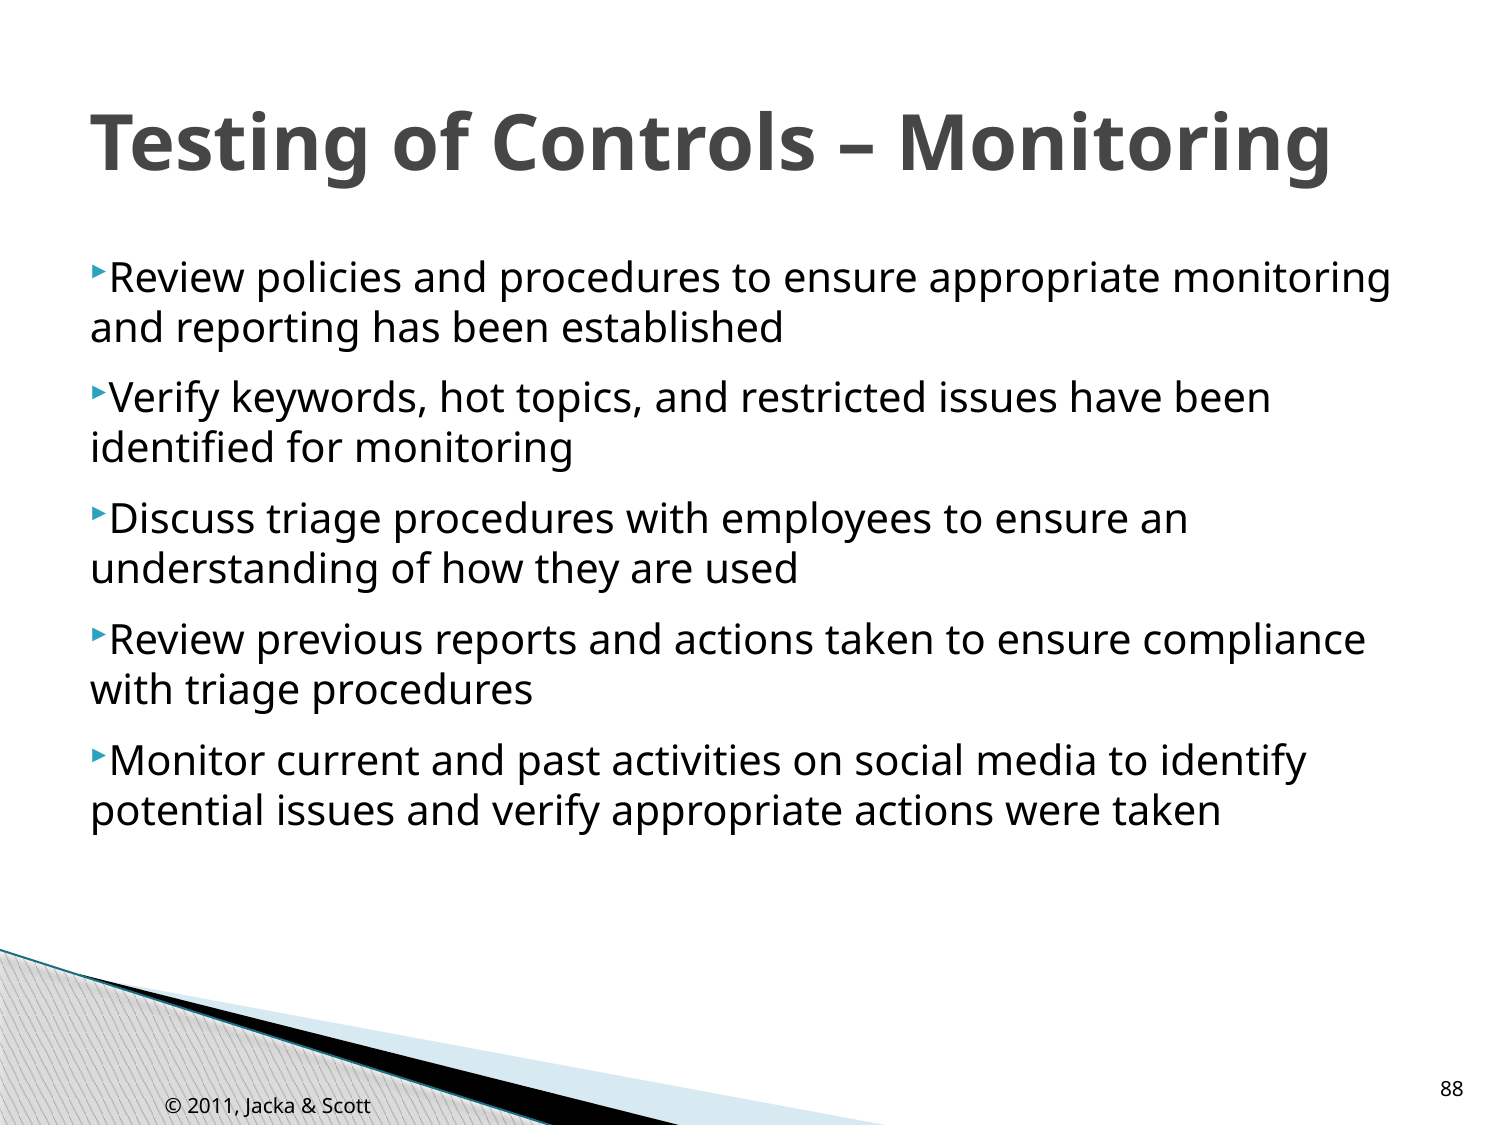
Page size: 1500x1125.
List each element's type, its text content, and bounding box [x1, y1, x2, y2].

list Review policies and procedures to ensure appropriate monitoring and reporting has been established Verify keywords, hot topics, and restricted issues have been identified for monitoring Discuss triage procedures with employees to ensure an understanding of how they are used Review previous reports and actions taken to ensure compliance with triage procedures Monitor current and past activities on social media to identify potential issues and verify appropriate actions were taken [75, 243, 1425, 986]
slide_number 88 [1418, 1051, 1479, 1112]
title Testing of Controls – Monitoring [75, 45, 1425, 233]
footer © 2011, Jacka & Scott [0, 1065, 386, 1125]
